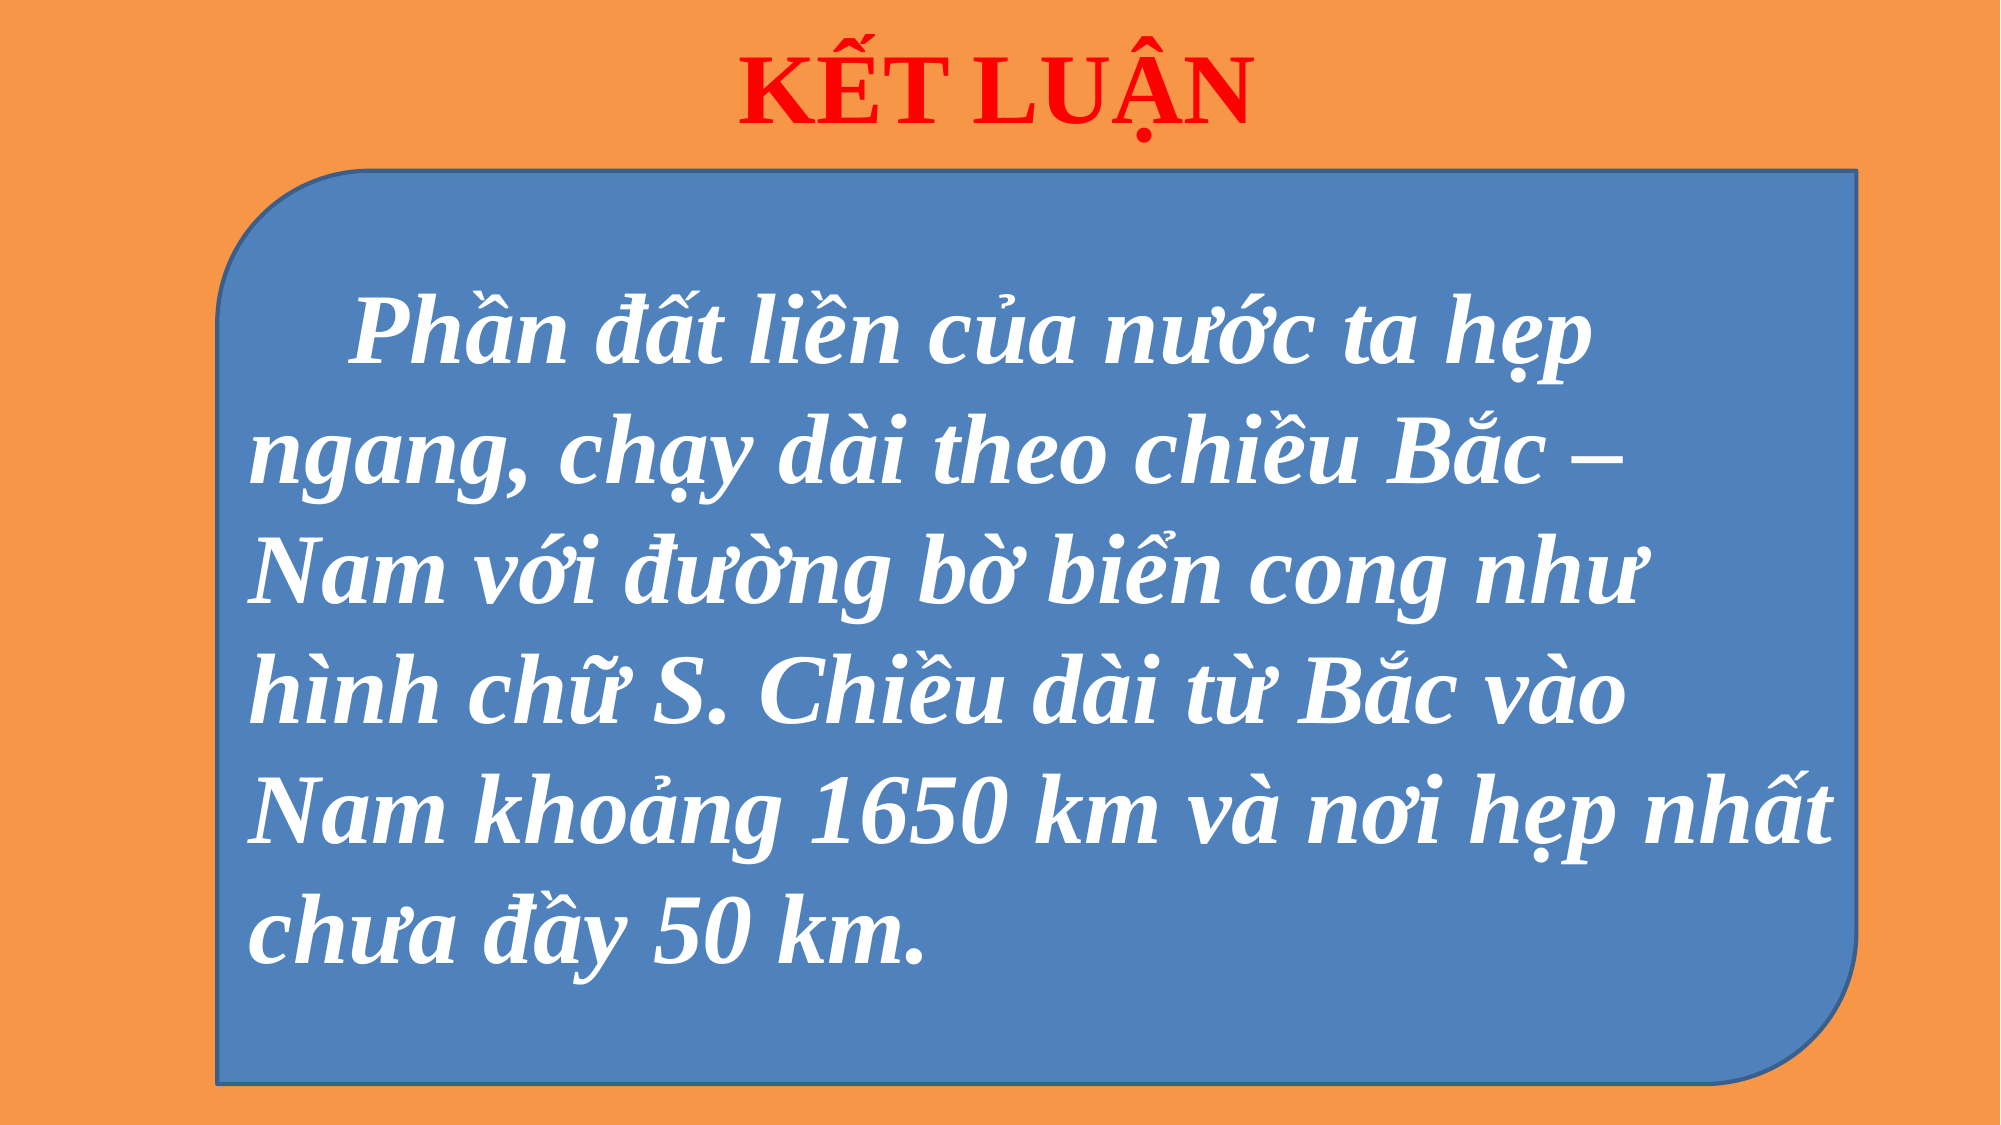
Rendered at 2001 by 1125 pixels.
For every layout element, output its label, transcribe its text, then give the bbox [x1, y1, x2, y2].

text_box KẾT LUẬN [723, 15, 1350, 151]
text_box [216, 170, 1857, 1085]
